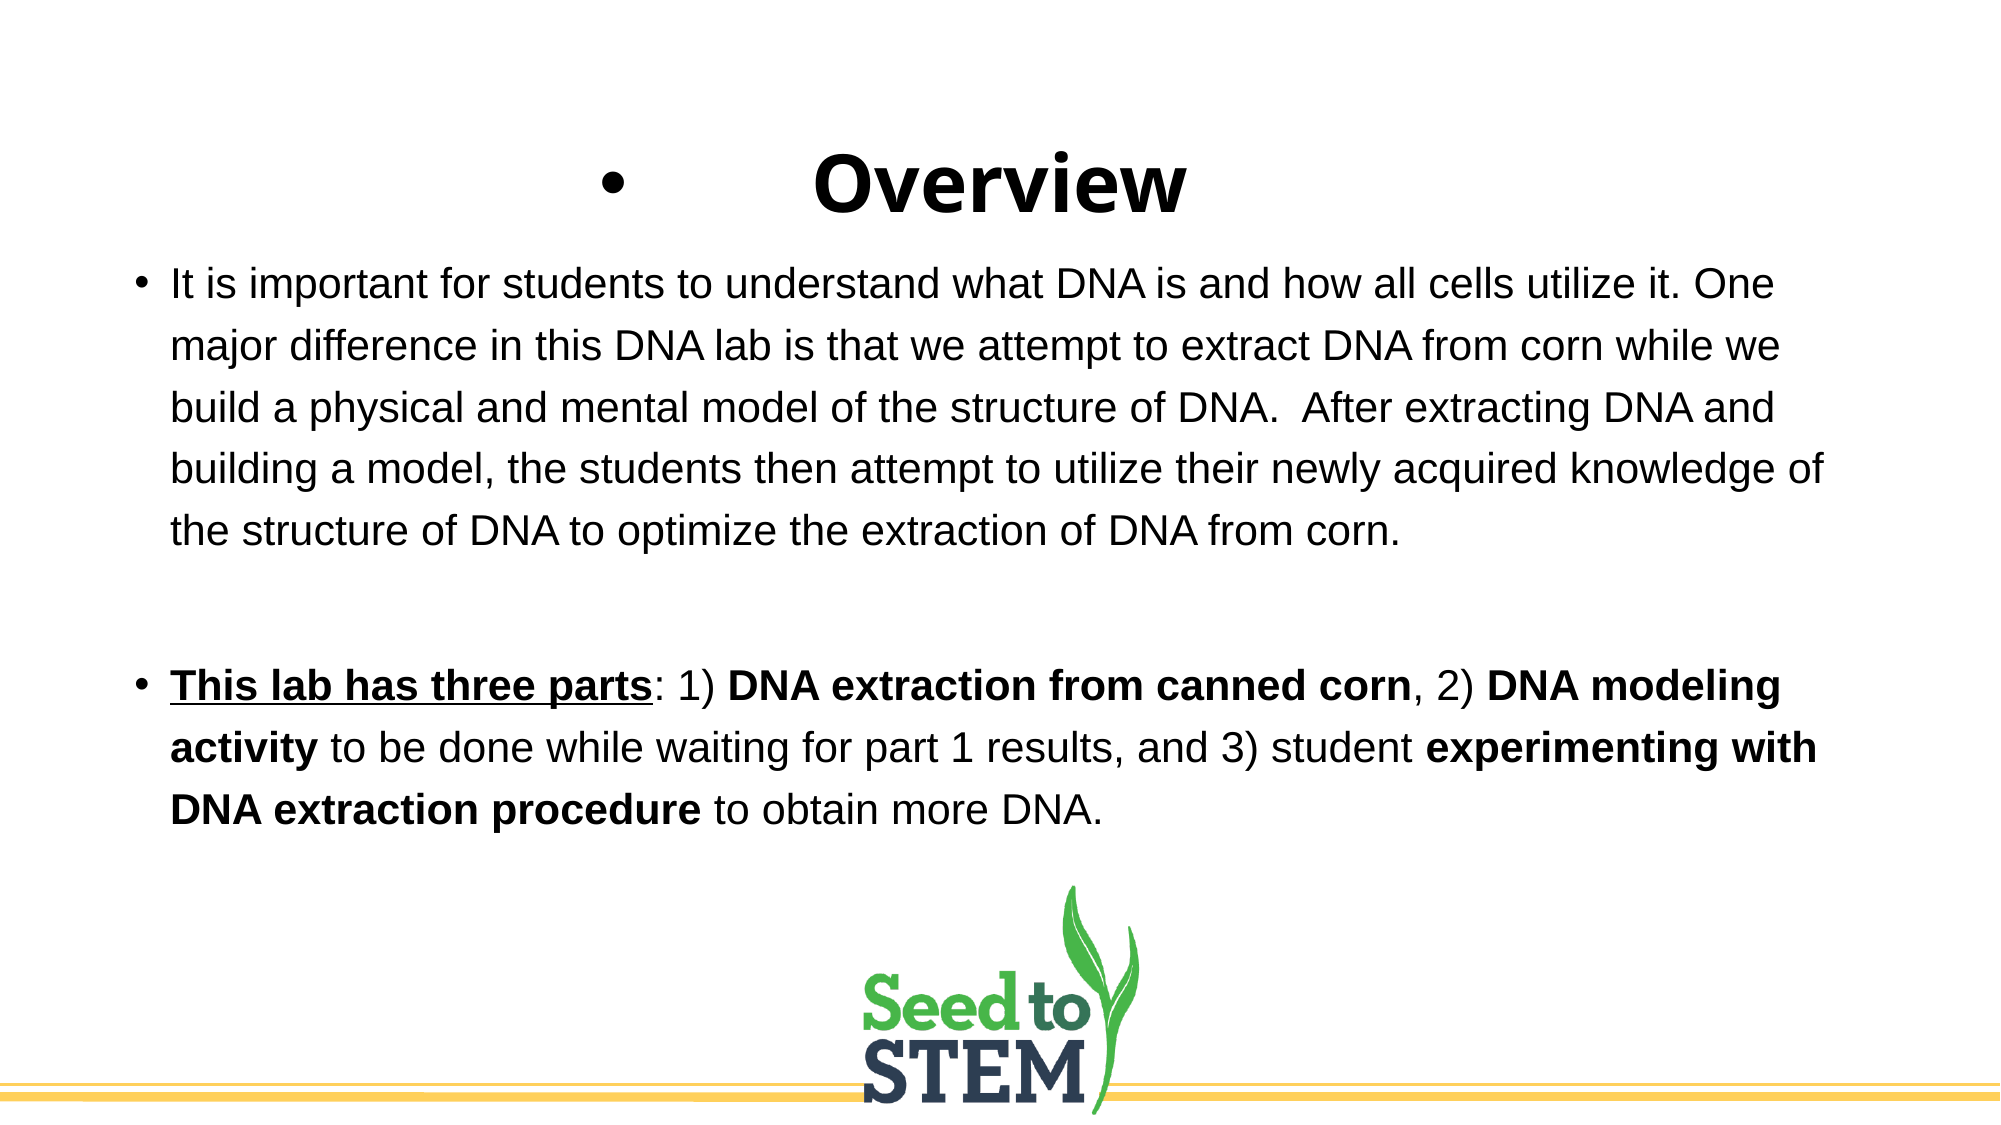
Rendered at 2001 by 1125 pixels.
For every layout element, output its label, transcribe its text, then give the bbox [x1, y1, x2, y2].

picture [862, 870, 1140, 1125]
list Overview It is important for students to understand what DNA is and how all cells utilize it. One major difference in this DNA lab is that we attempt to extract DNA from corn while we build a physical and mental model of the structure of DNA. After extracting DNA and building a model, the students then attempt to utilize their newly acquired knowledge of the structure of DNA to optimize the extraction of DNA from corn. This lab has three parts: 1) DNA extraction from canned corn, 2) DNA modeling activity to be done while waiting for part 1 results, and 3) student experimenting with DNA extraction procedure to obtain more DNA. [119, 135, 1845, 850]
